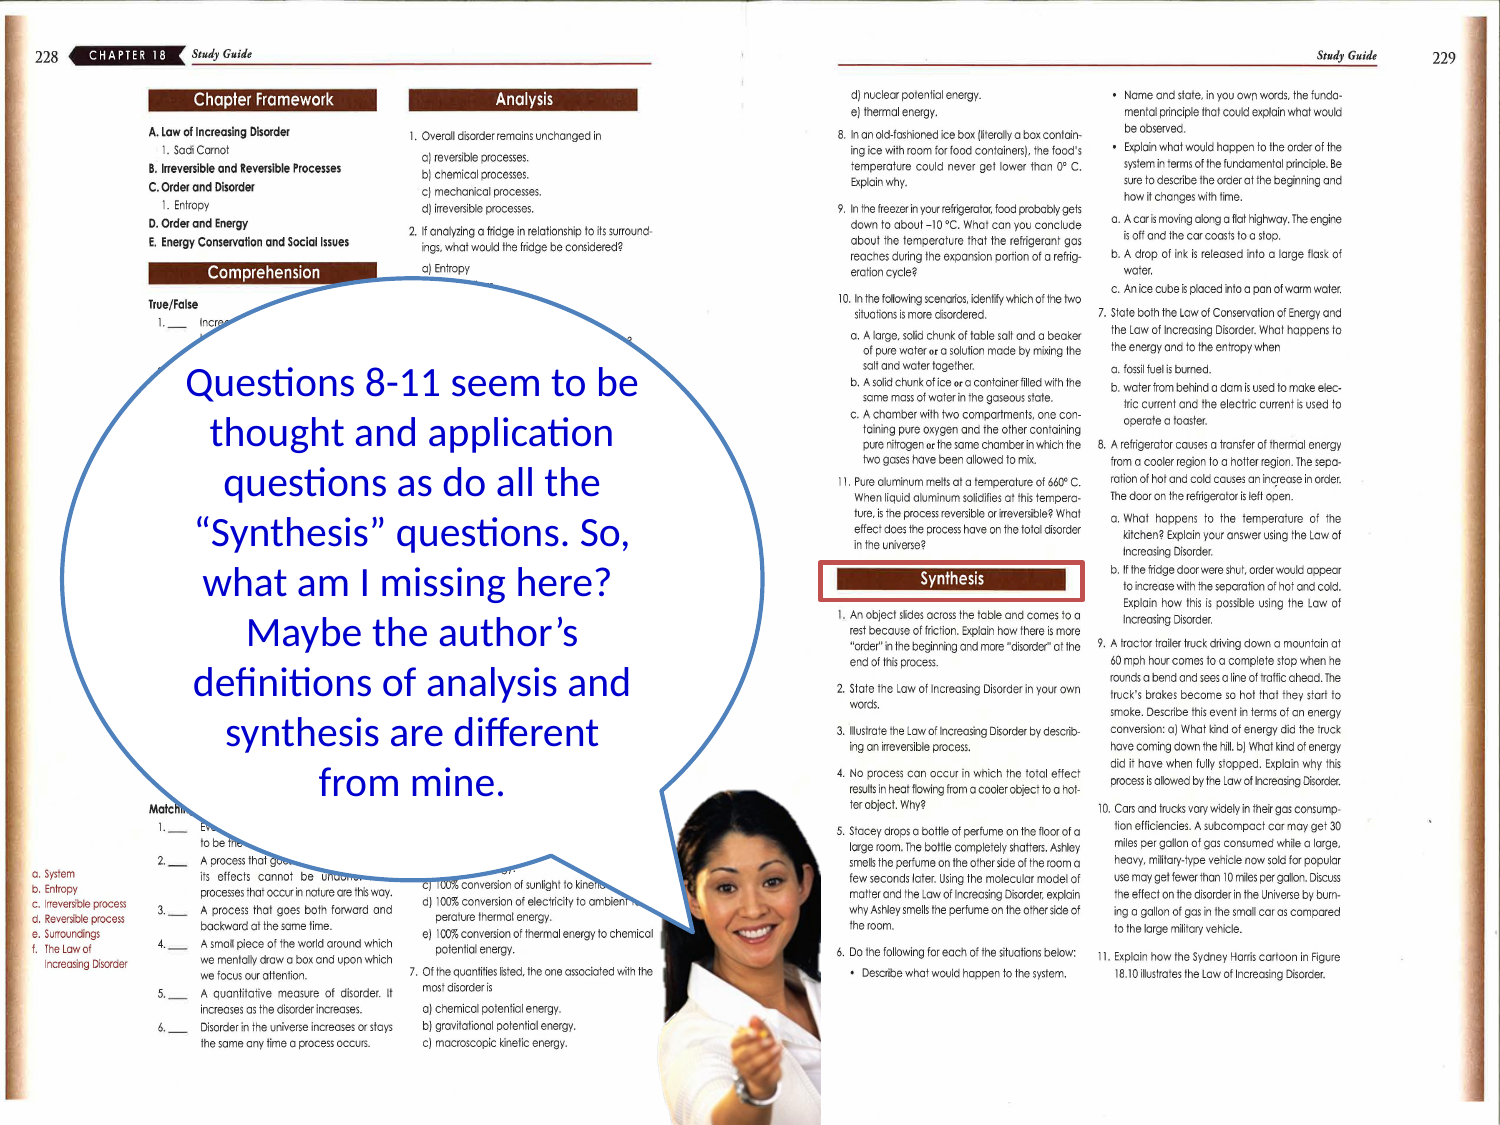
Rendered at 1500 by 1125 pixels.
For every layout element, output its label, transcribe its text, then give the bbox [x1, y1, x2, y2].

picture [0, 0, 1500, 1125]
text_box Questions 8-11 seem to be thought and application questions as do all the “Synthesis” questions. So, what am I missing here? Maybe the author’s definitions of analysis and synthesis are different from mine. [59, 276, 765, 911]
text_box [818, 560, 1085, 602]
